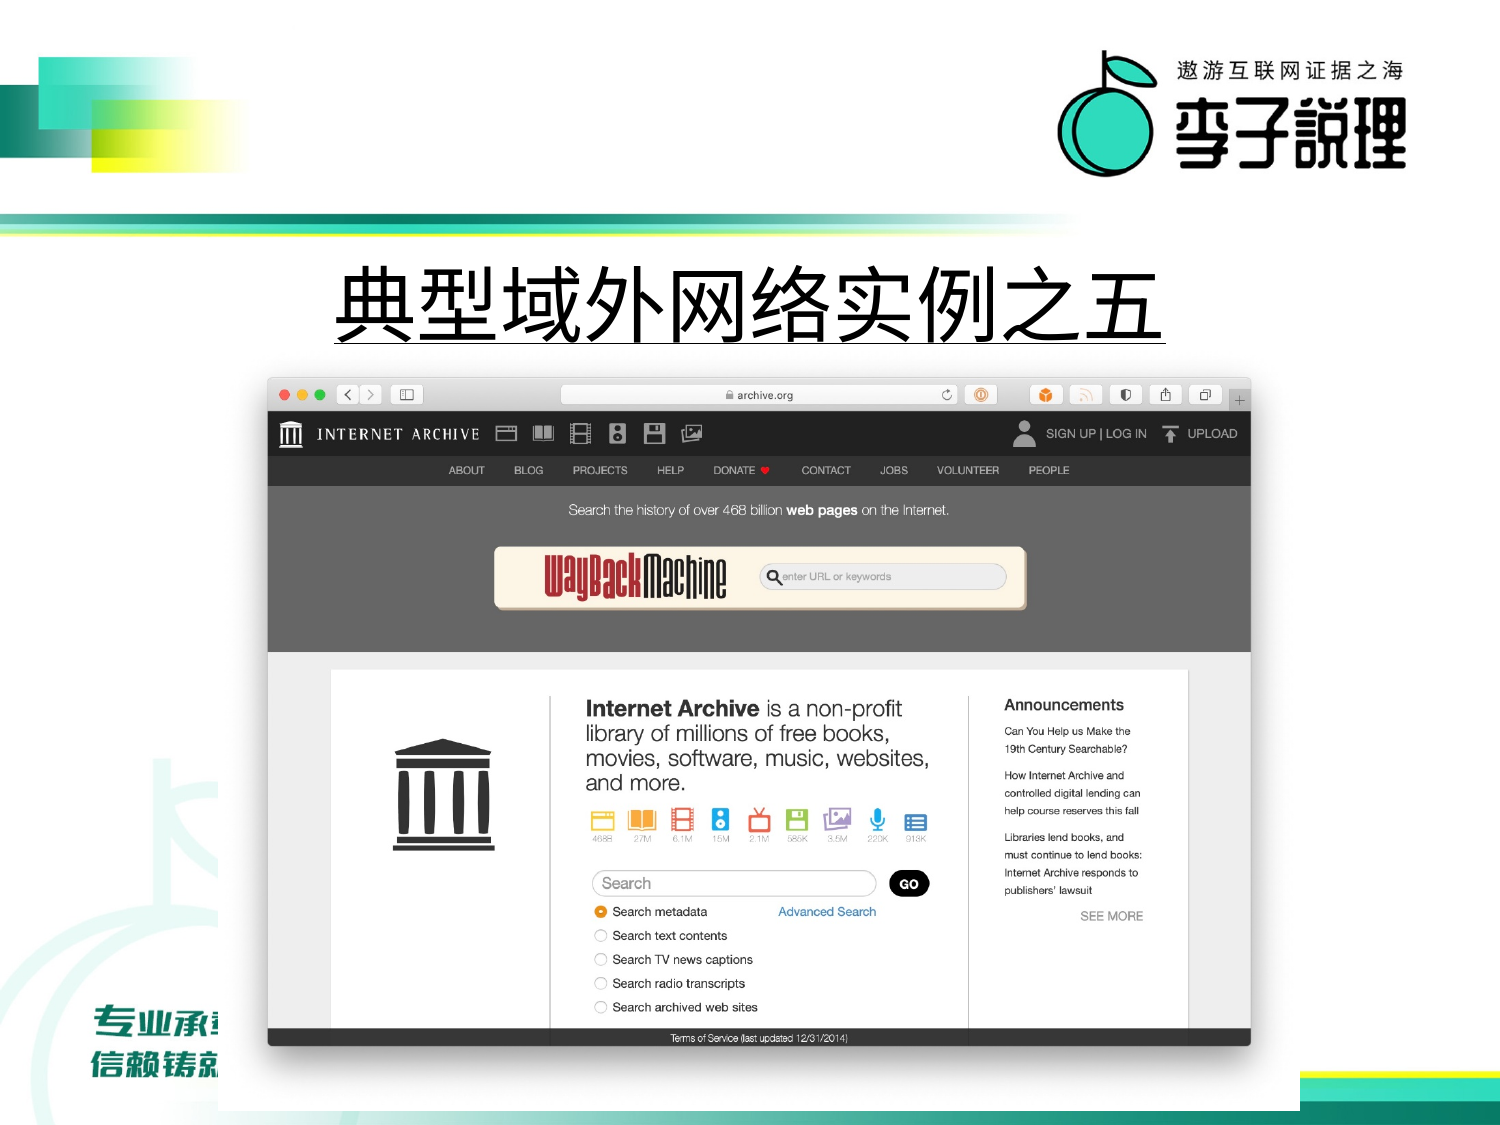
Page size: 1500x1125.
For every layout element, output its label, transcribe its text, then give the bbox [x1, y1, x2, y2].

picture [0, 0, 1500, 1125]
title 典型域外网络实例之五 [75, 209, 1425, 398]
